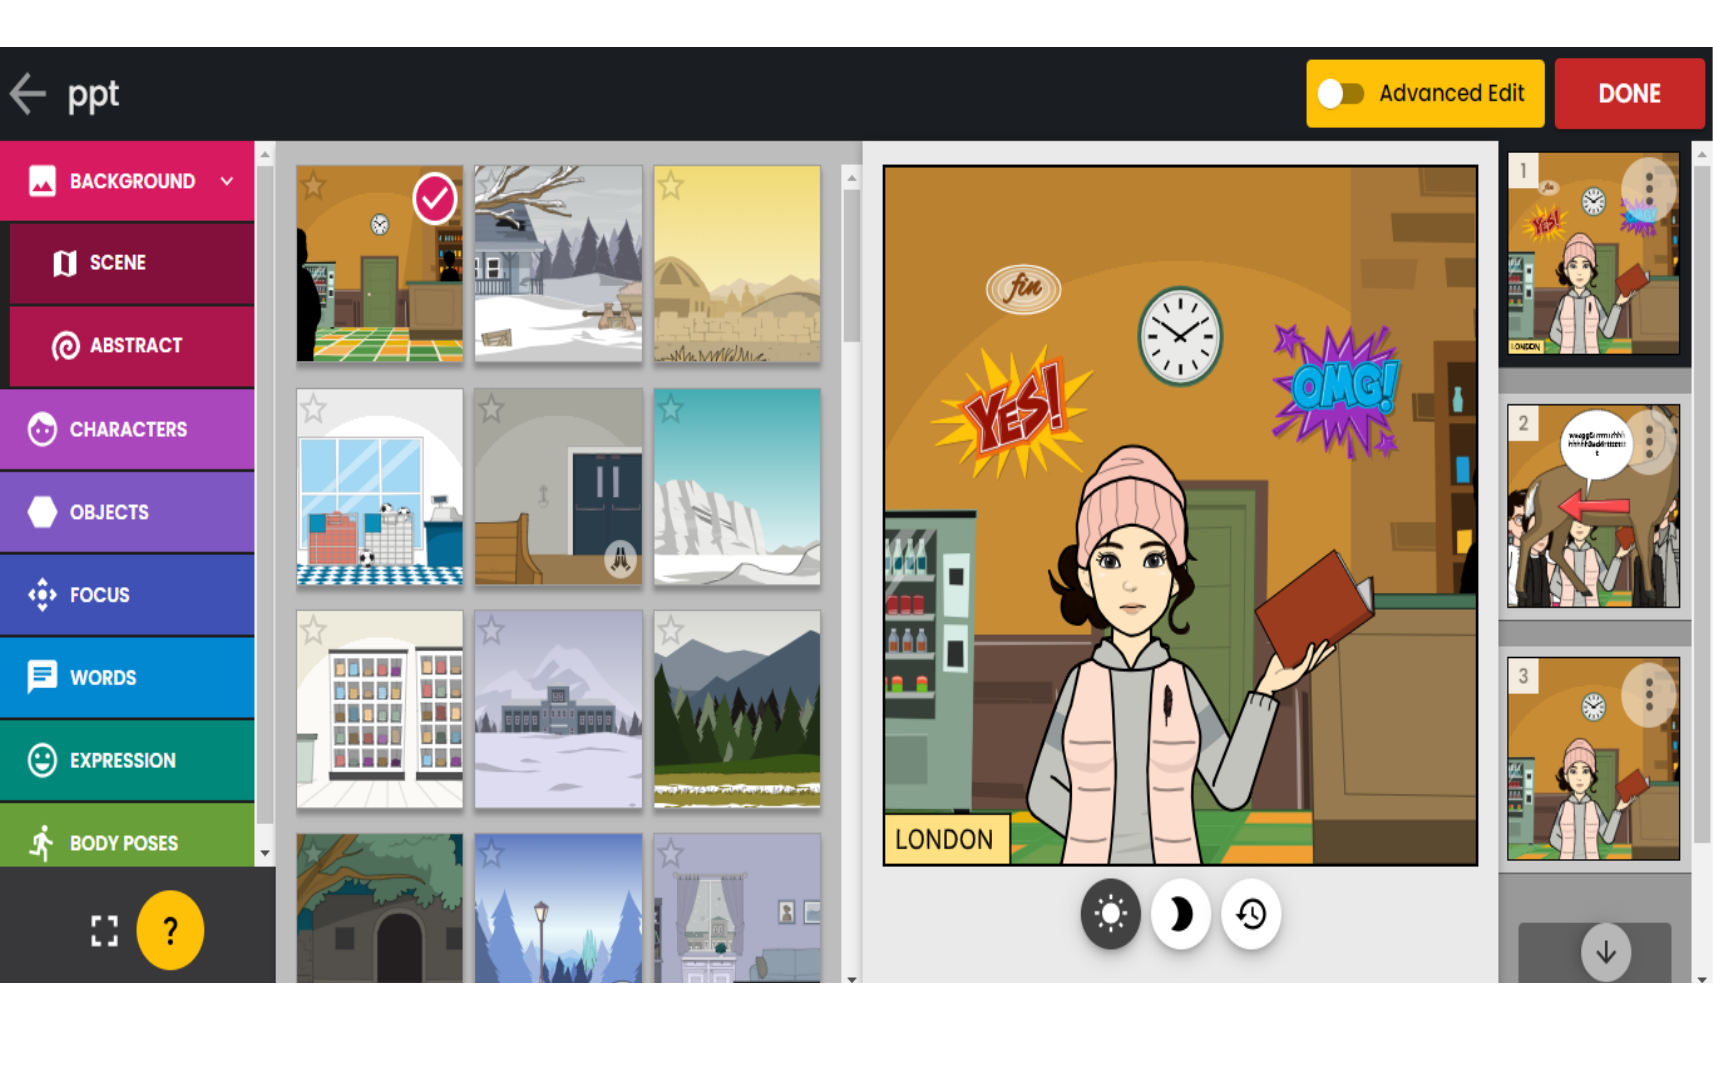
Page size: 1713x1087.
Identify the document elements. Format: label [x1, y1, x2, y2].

picture [0, 46, 1713, 983]
